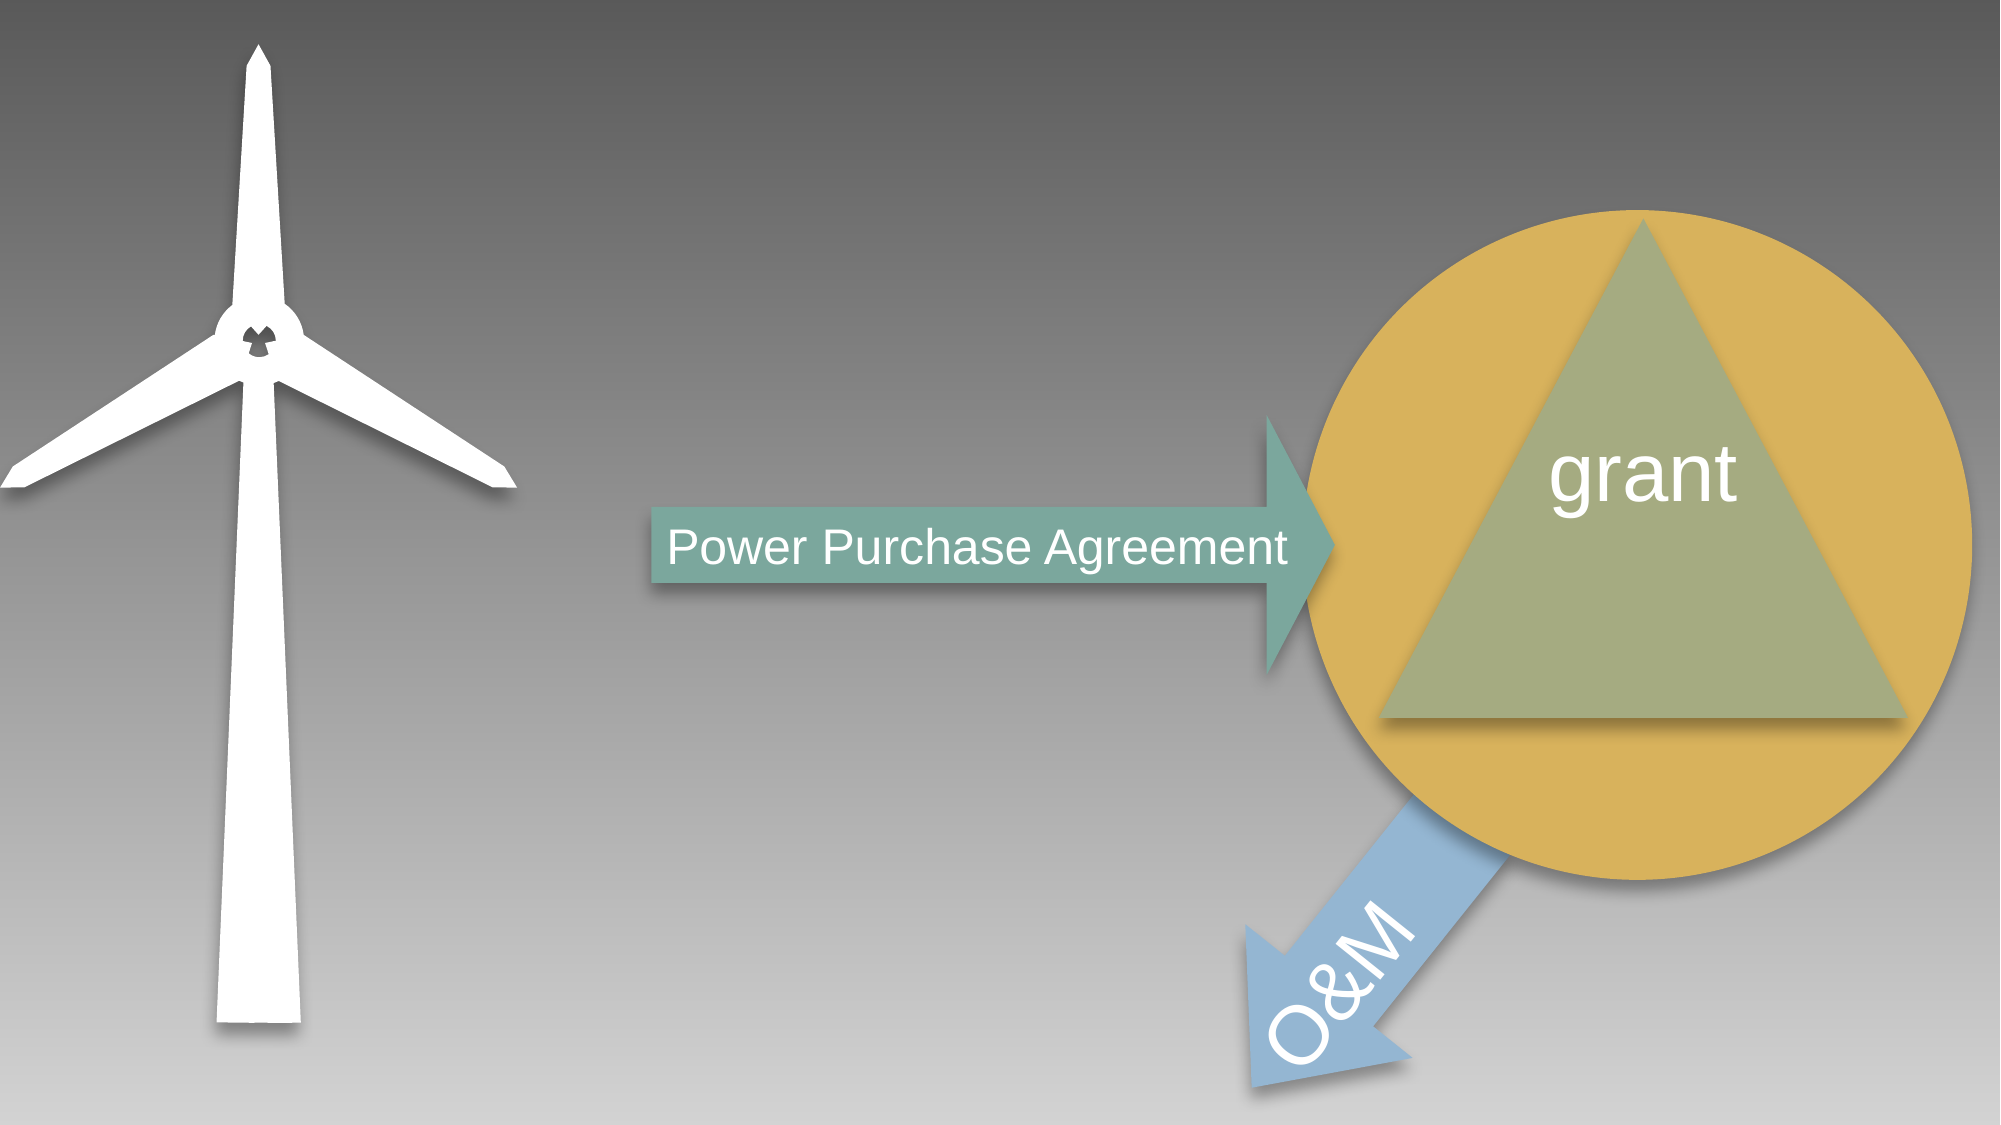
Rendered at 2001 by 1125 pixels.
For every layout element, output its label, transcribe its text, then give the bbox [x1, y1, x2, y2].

text_box grant [1378, 218, 1909, 718]
text_box Power Purchase Agreement [651, 414, 1335, 676]
text_box [0, 44, 518, 1023]
text_box capital [1308, 210, 1973, 880]
text_box O&M [1245, 810, 1496, 1088]
